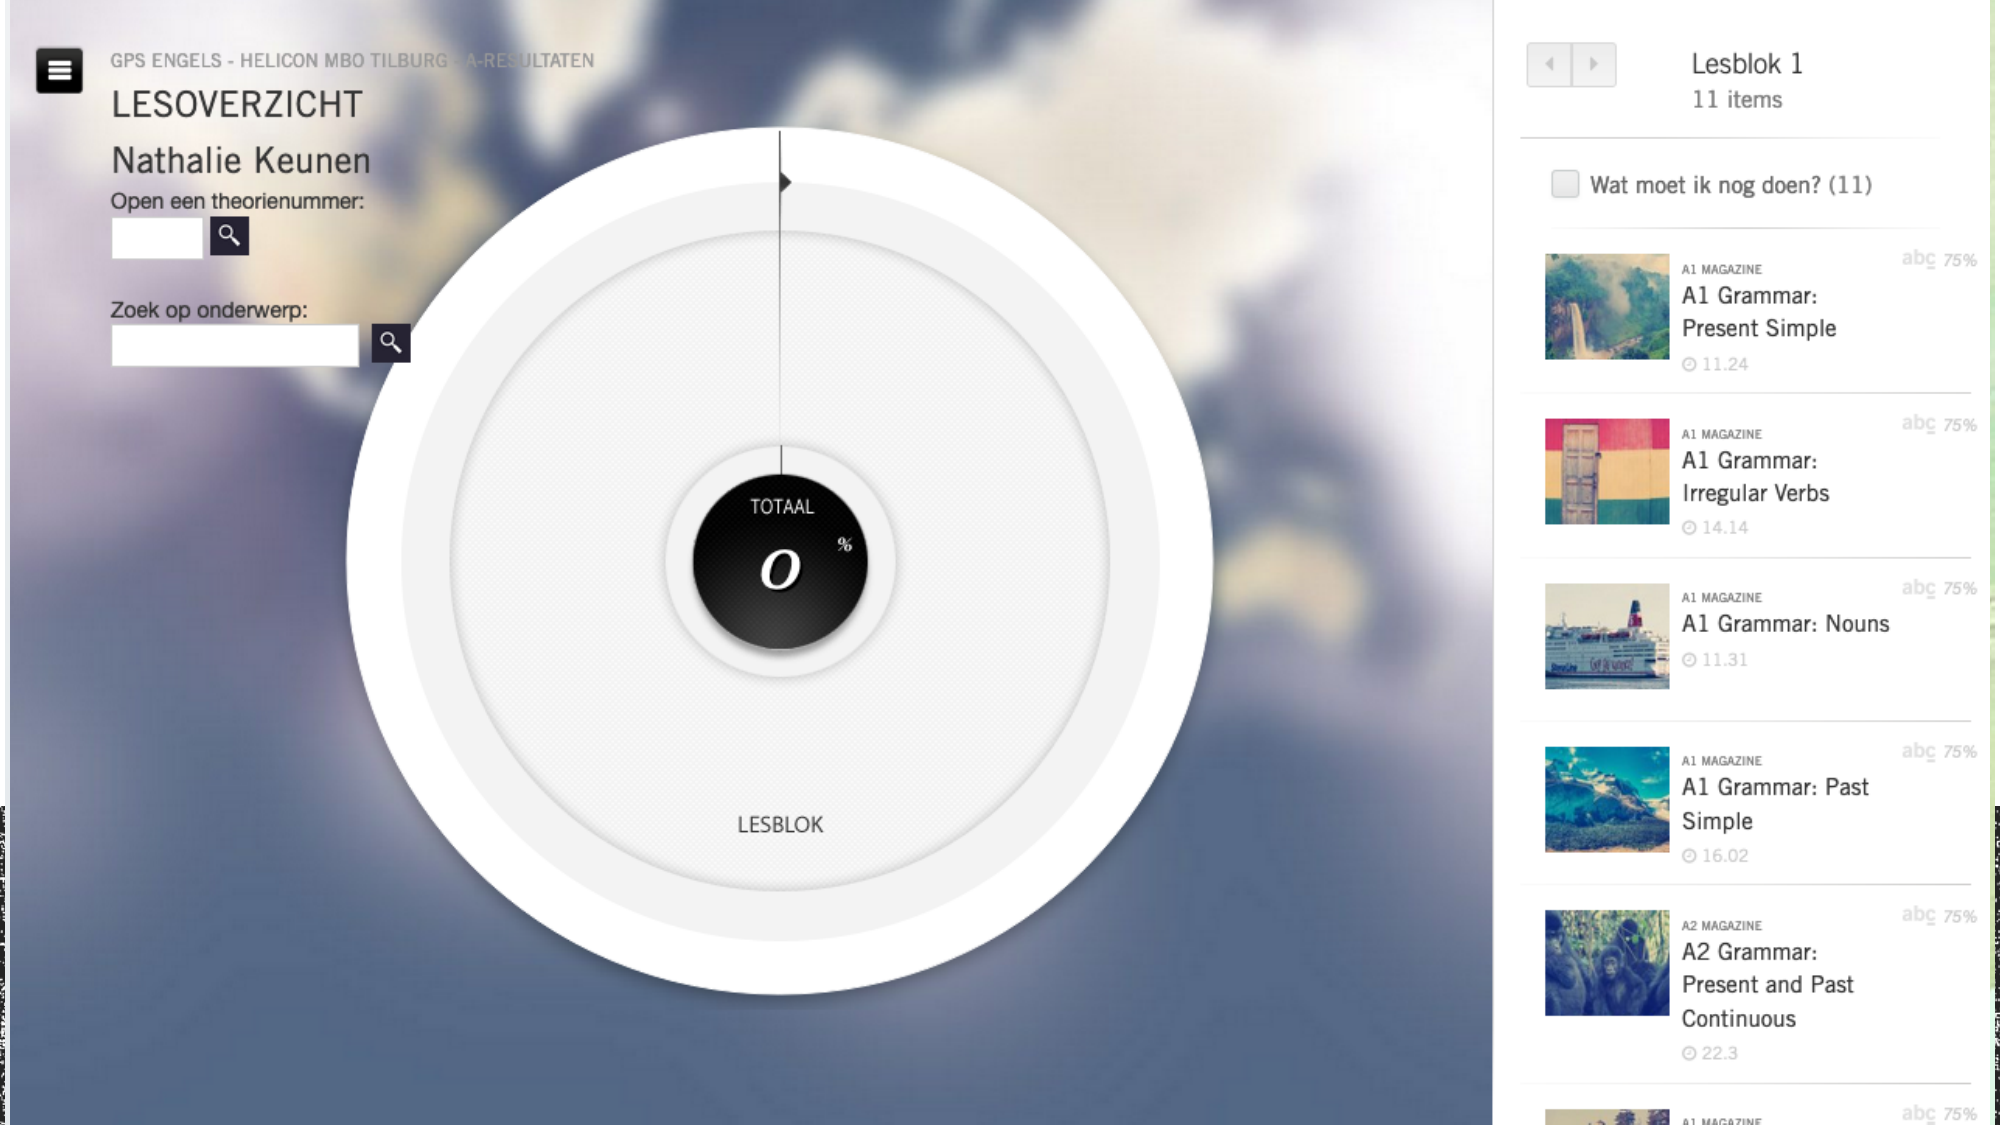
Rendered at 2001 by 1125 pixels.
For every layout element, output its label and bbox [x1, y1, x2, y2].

picture [6, 0, 1988, 1123]
list [1991, 0, 1995, 1125]
